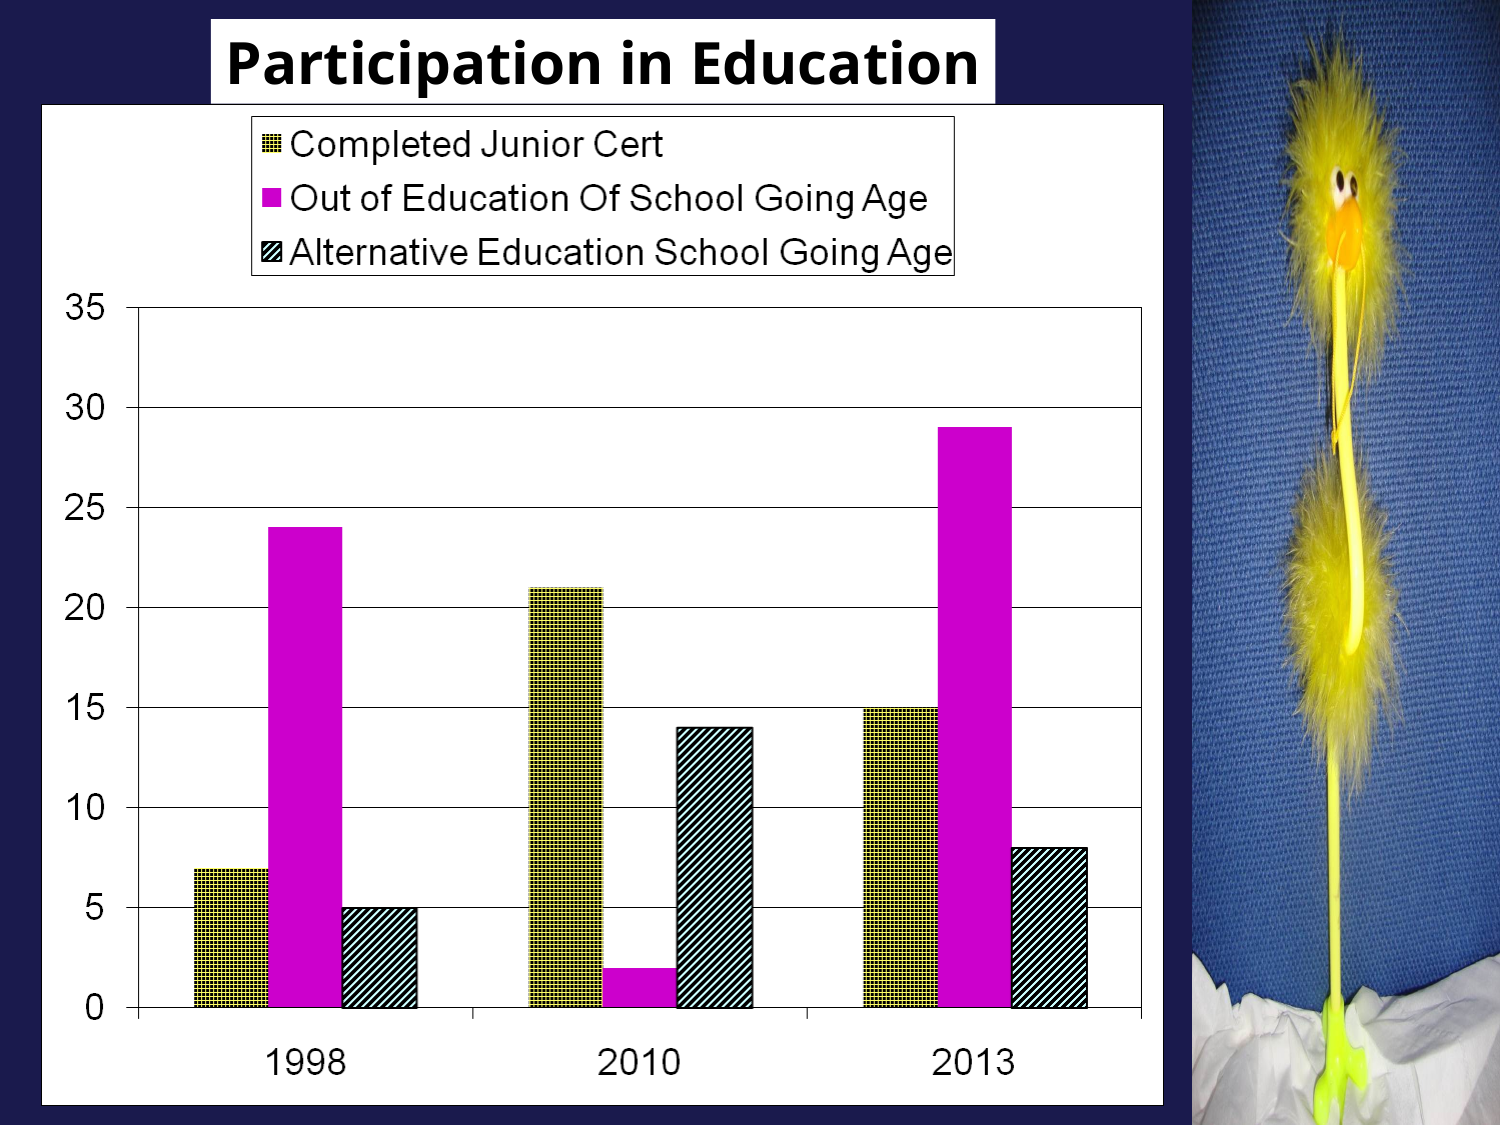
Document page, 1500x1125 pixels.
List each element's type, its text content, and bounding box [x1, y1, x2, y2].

picture [1192, 0, 1500, 1125]
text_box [40, 103, 1164, 1107]
text_box Participation in Education [210, 19, 996, 102]
